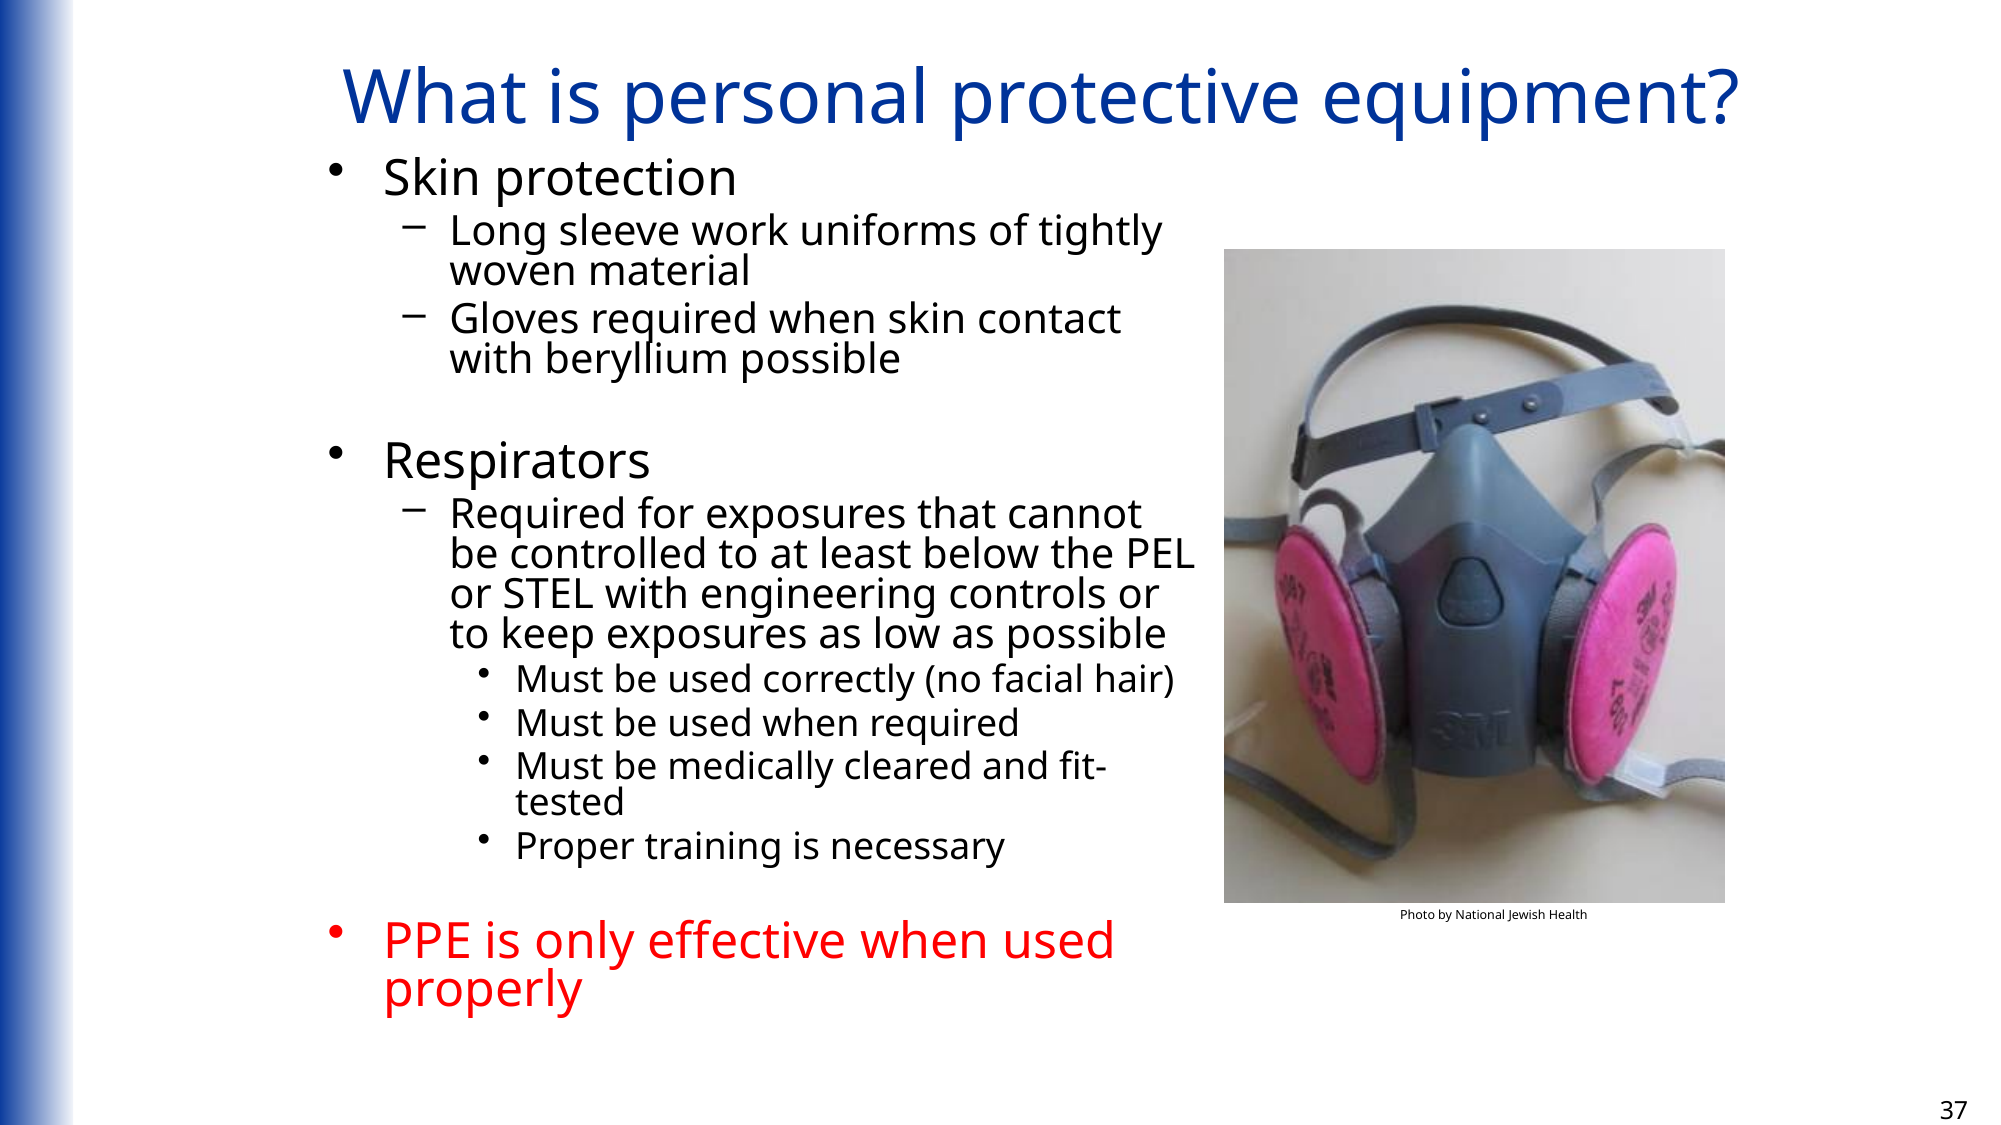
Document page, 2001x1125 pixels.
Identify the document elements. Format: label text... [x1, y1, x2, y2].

slide_number 37 [1883, 1087, 1984, 1125]
text_box Photo by National Jewish Health [1325, 911, 1663, 930]
list Skin protection Long sleeve work uniforms of tightly woven material Gloves required when skin contact with beryllium possible Respirators Required for exposures that cannot be controlled to at least below the PEL or STEL with engineering controls or to keep exposures as low as possible Must be used correctly (no facial hair) Must be used when required Must be medically cleared and fit-tested Proper training is necessary PPE is only effective when used properly [312, 149, 1213, 1125]
picture [1224, 249, 1726, 904]
title What is personal protective equipment? [83, 0, 2000, 188]
